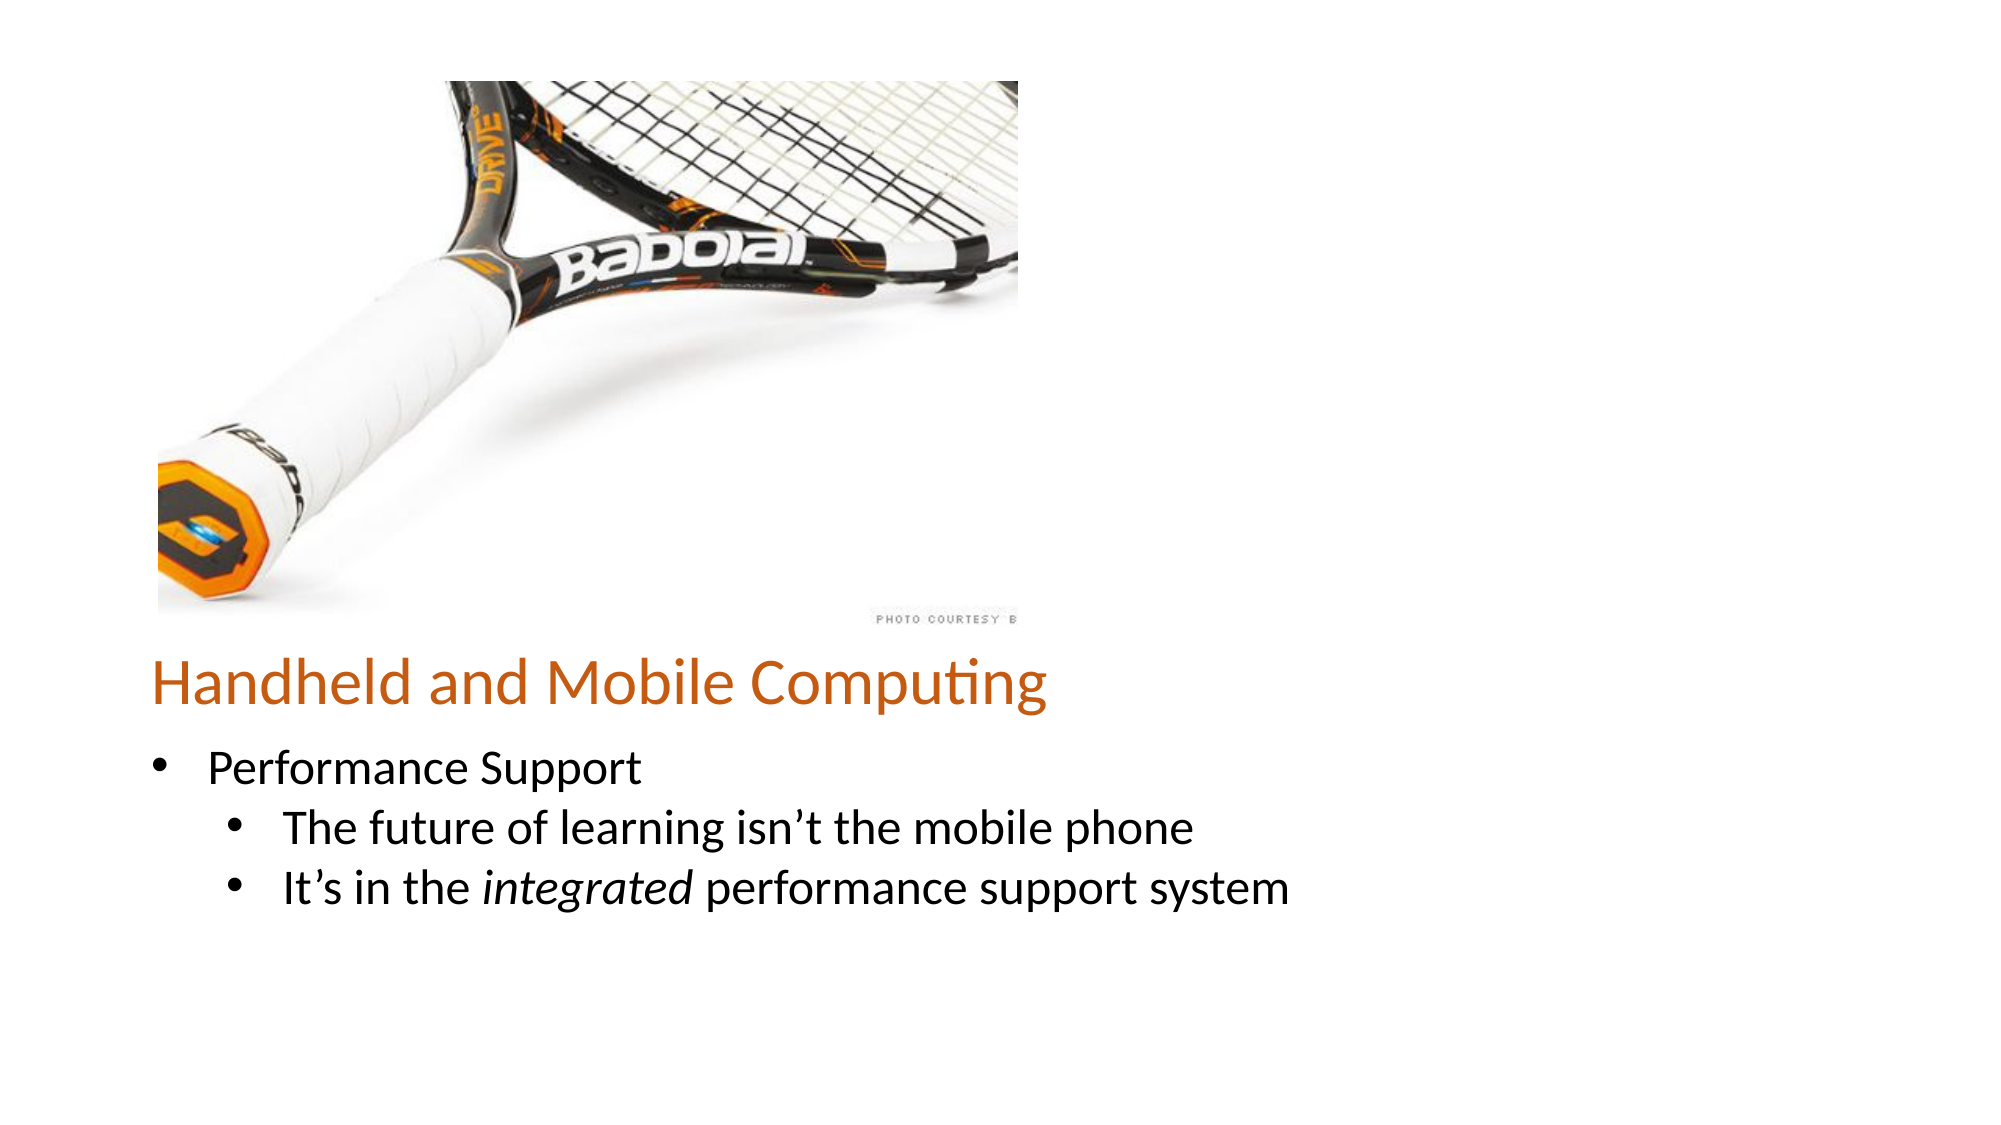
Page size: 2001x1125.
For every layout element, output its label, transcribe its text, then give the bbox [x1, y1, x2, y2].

picture [157, 80, 1018, 625]
text_box Handheld and Mobile Computing Performance Support The future of learning isn’t the mobile phone It’s in the integrated performance support system [136, 624, 1899, 982]
